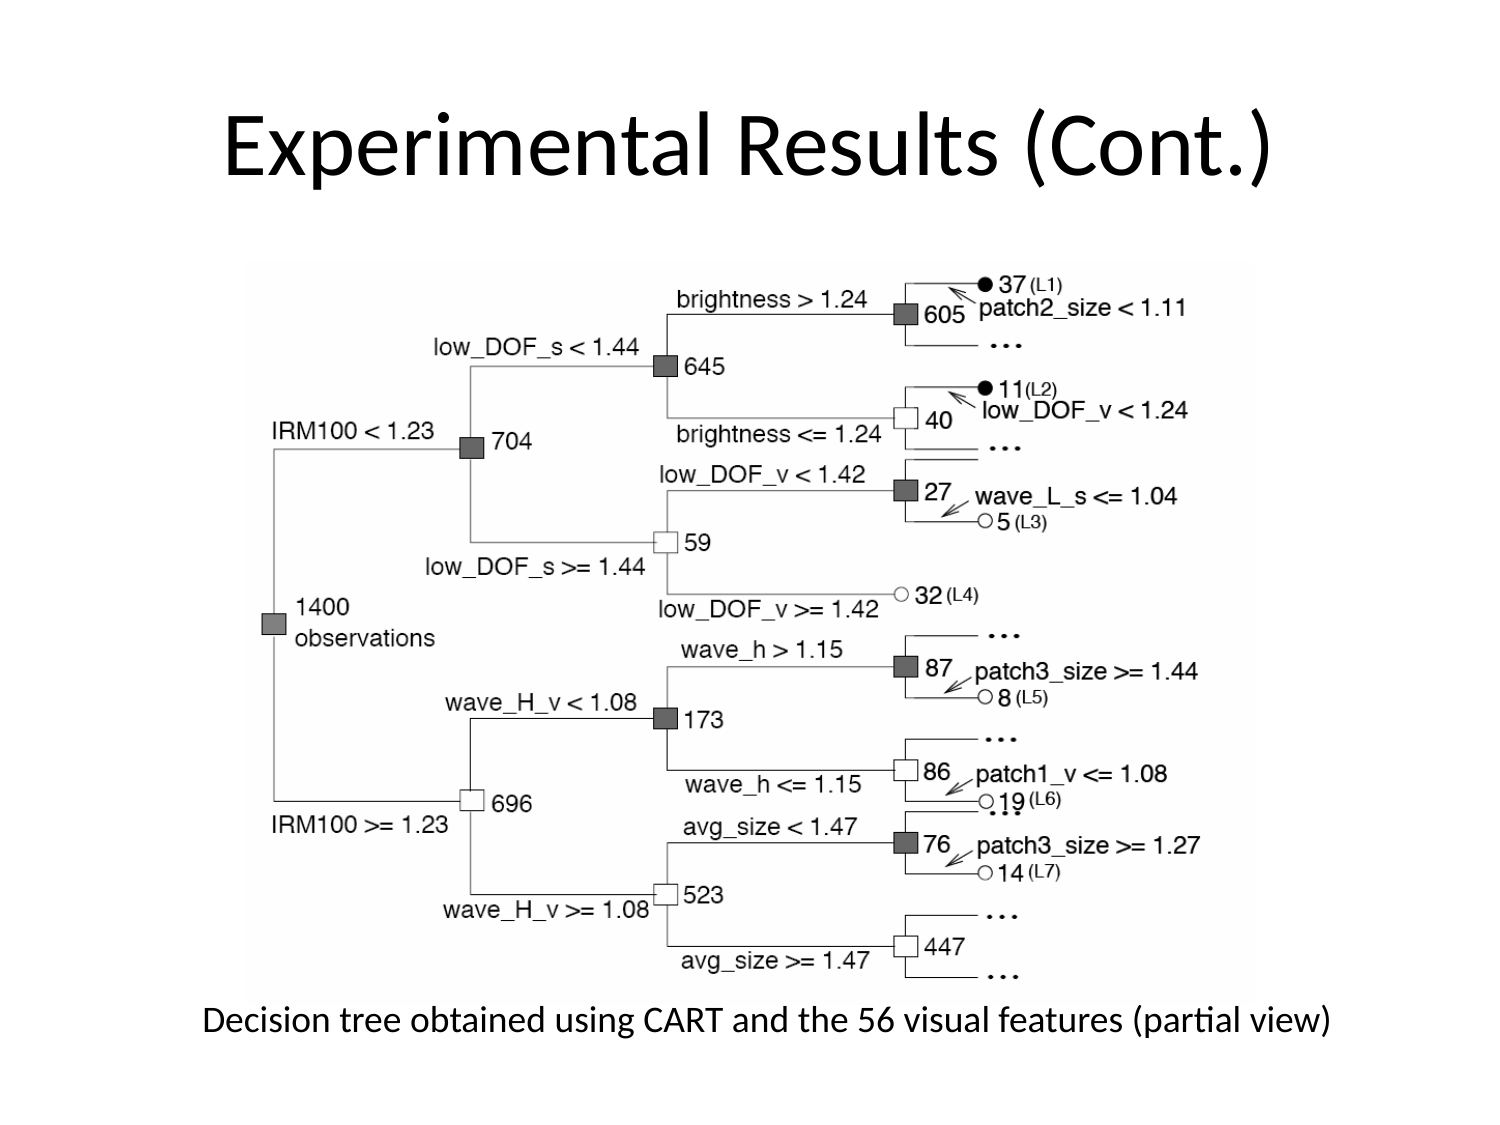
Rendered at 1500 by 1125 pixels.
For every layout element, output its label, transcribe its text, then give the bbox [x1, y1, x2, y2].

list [244, 262, 1255, 1006]
text_box Decision tree obtained using CART and the 56 visual features (partial view) [187, 987, 1363, 1048]
title Experimental Results (Cont.) [74, 44, 1426, 233]
